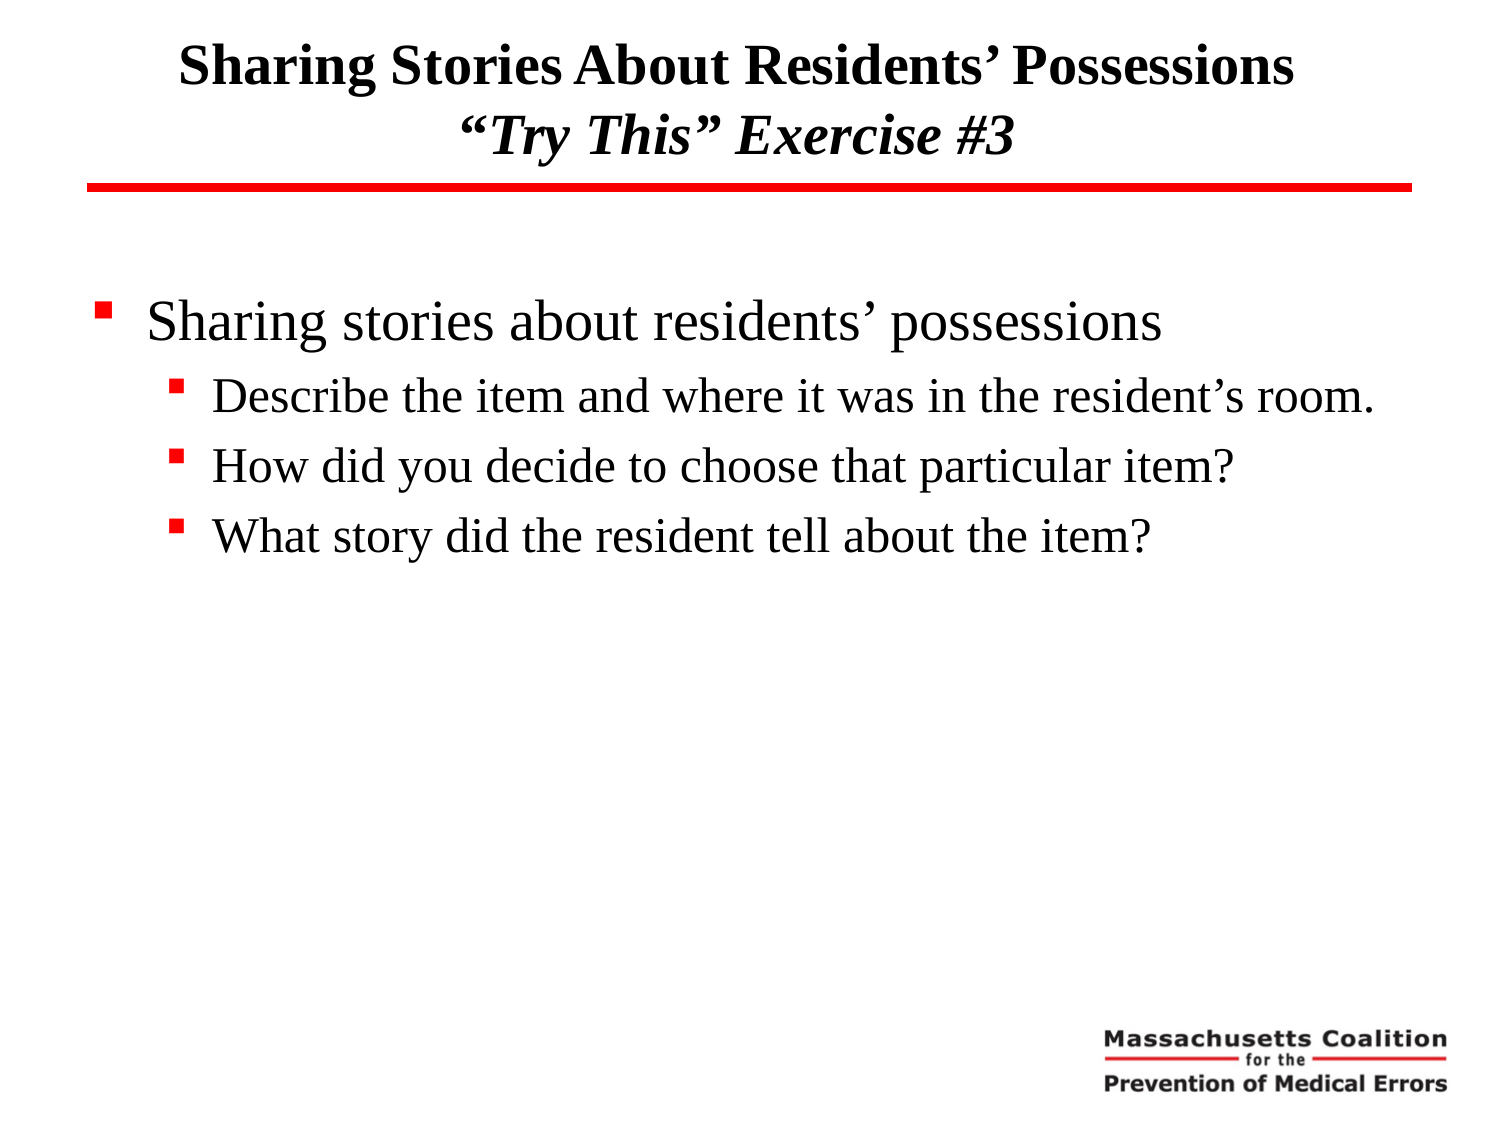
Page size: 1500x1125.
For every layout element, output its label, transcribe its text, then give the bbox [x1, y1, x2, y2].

title Sharing Stories About Residents’ Possessions “Try This” Exercise #3 [62, 24, 1413, 168]
list Sharing stories about residents’ possessions Describe the item and where it was in the resident’s room. How did you decide to choose that particular item? What story did the resident tell about the item? [75, 275, 1425, 1055]
picture [1087, 1012, 1465, 1110]
